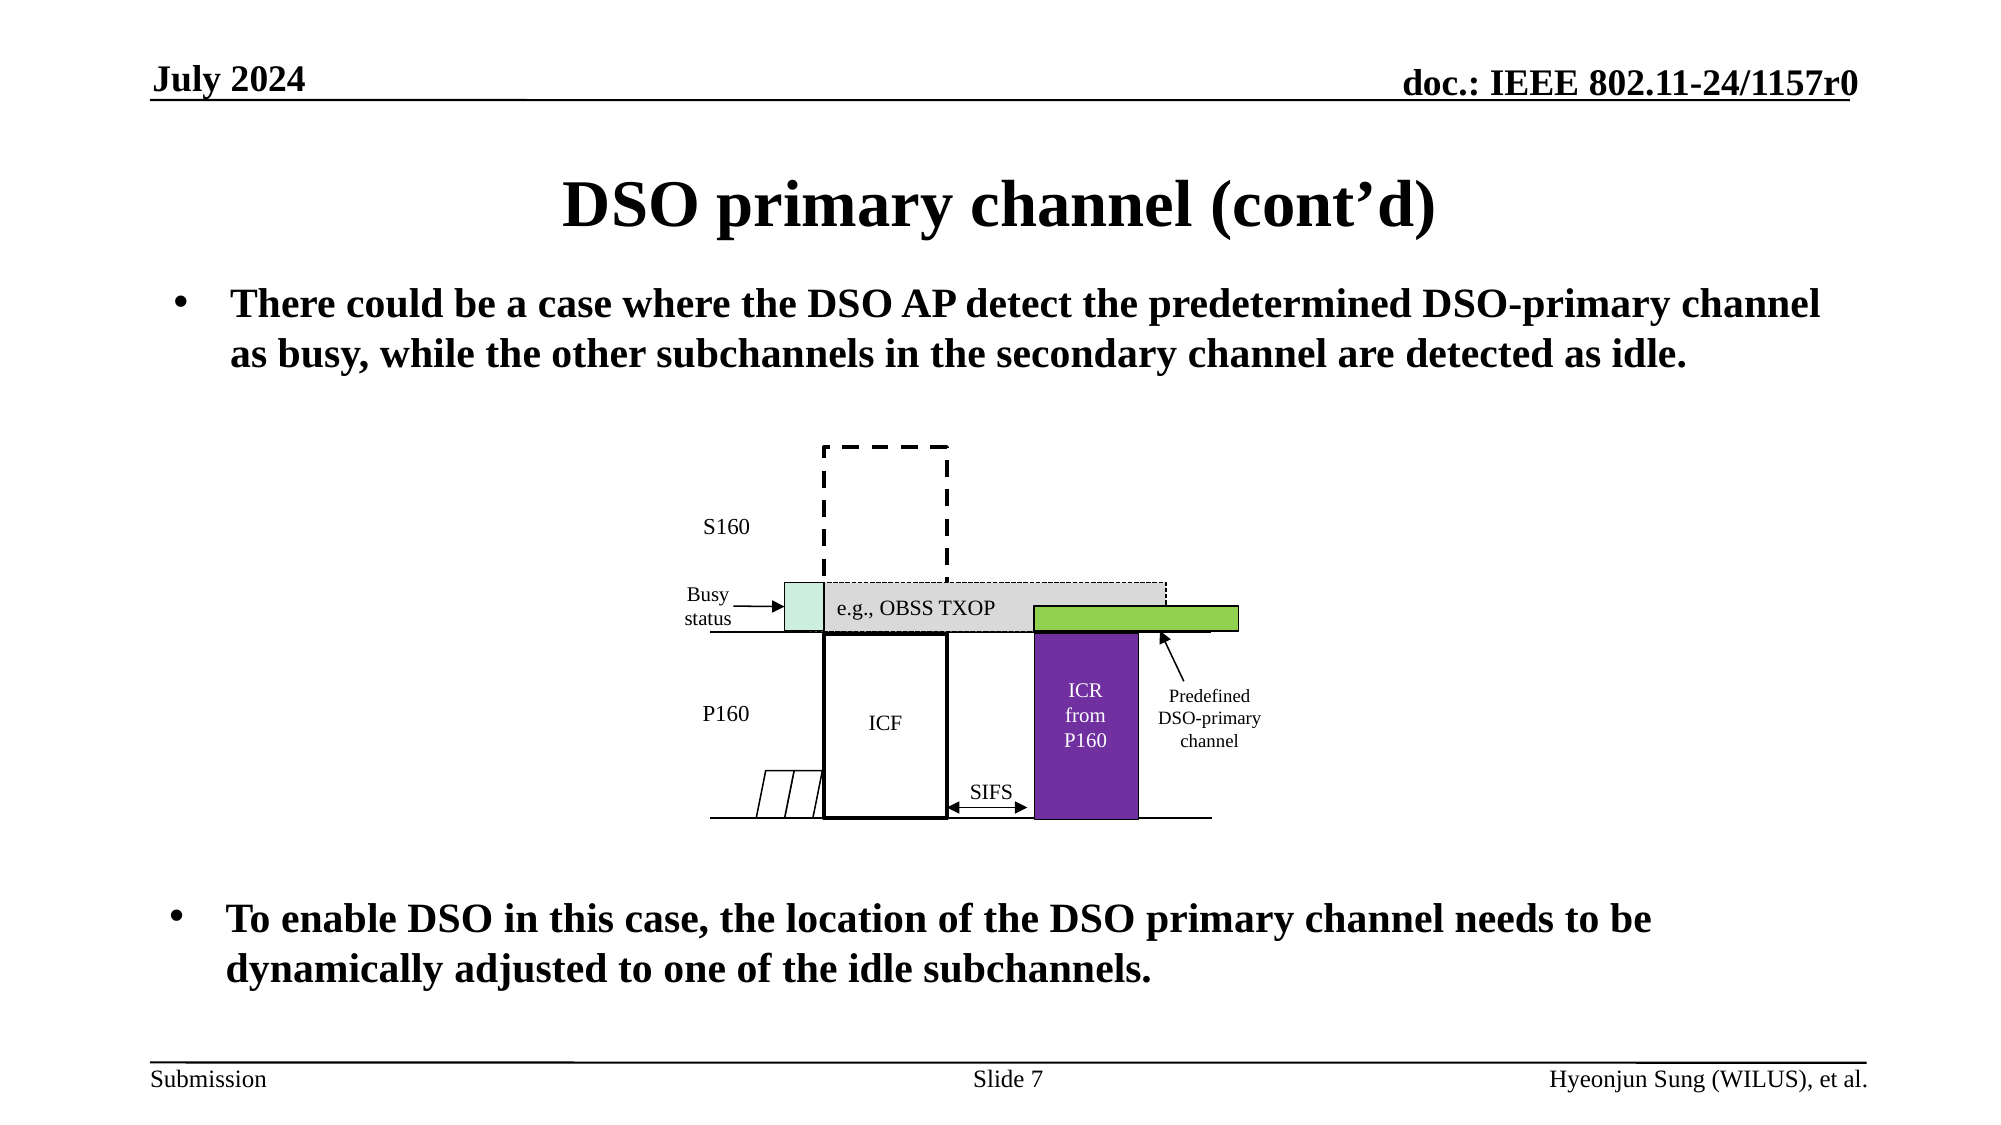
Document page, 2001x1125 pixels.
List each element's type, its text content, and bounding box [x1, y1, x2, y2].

footer Hyeonjun Sung (WILUS), et al. [1171, 1061, 1869, 1093]
title DSO primary channel (cont’d) [149, 112, 1850, 288]
text_box To enable DSO in this case, the location of the DSO primary channel needs to be dynamically adjusted to one of the idle subchannels. [154, 882, 1854, 1017]
list There could be a case where the DSO AP detect the predetermined DSO-primary channel as busy, while the other subchannels in the secondary channel are detected as idle. [158, 267, 1859, 944]
slide_number Slide 7 [950, 1061, 1067, 1123]
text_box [669, 439, 1284, 820]
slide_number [152, 54, 563, 100]
